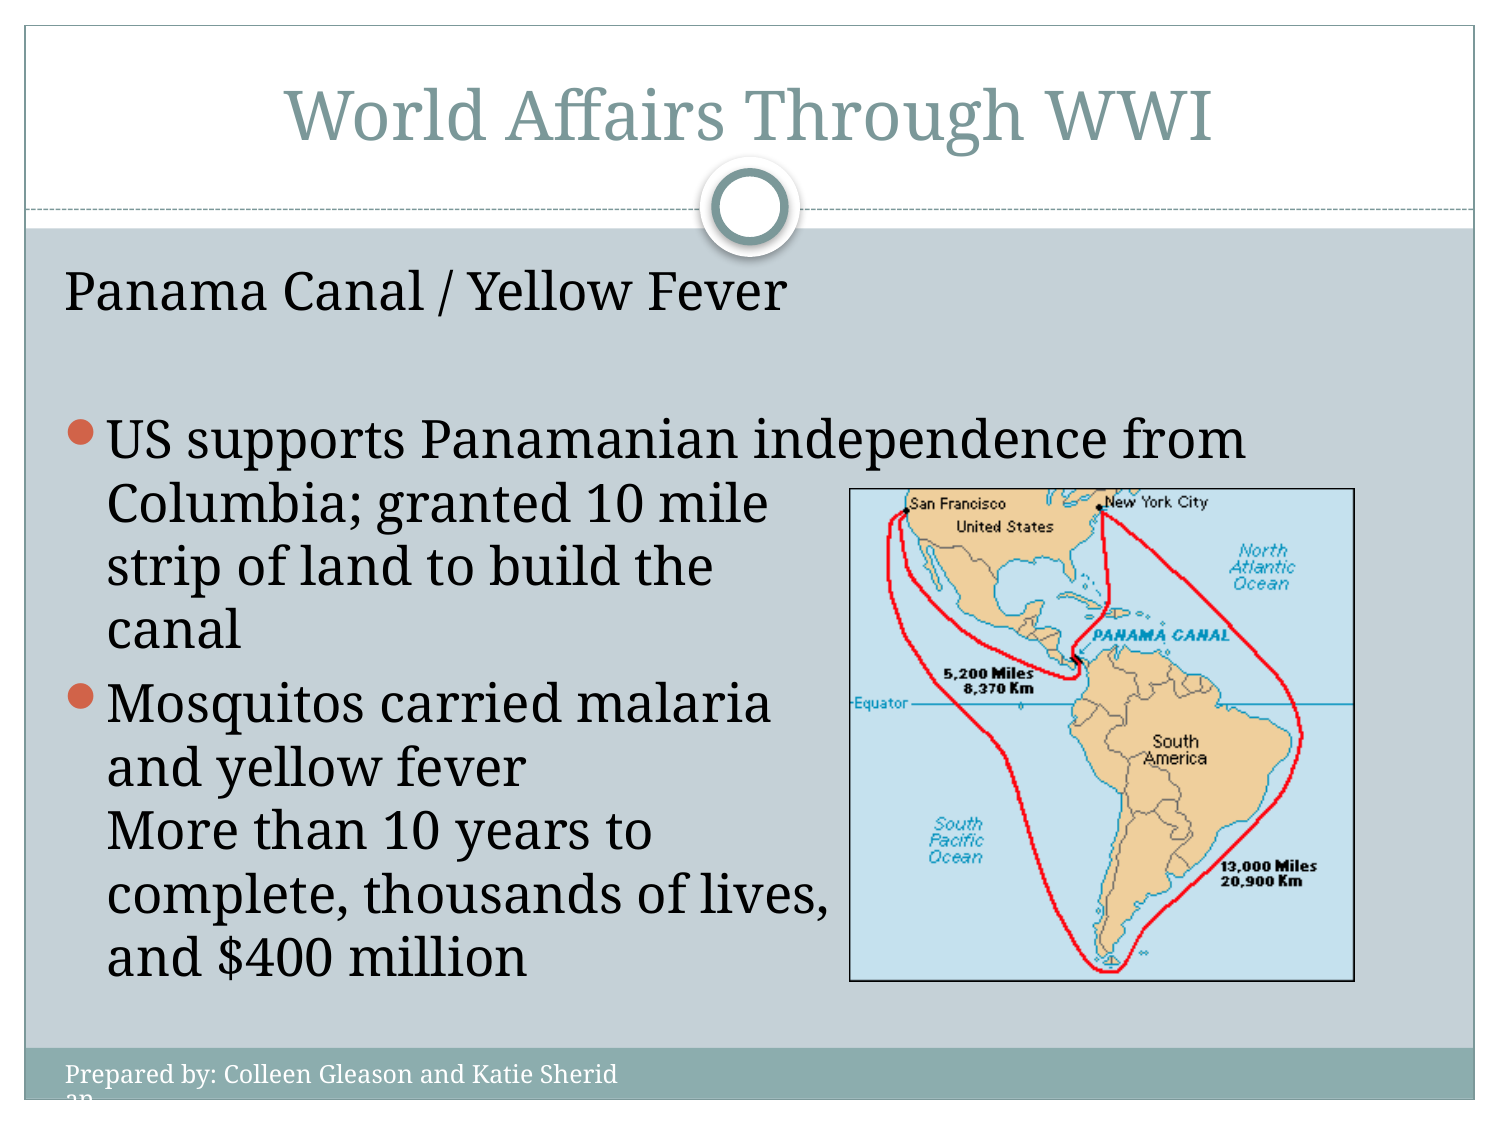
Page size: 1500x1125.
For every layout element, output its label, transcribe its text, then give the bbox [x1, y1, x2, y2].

title World Affairs Through WWI [49, 37, 1450, 162]
picture [849, 487, 1355, 982]
footer Prepared by: Colleen Gleason and Katie Sheridan [50, 1051, 638, 1112]
list Panama Canal / Yellow Fever US supports Panamanian independence from Columbia; granted 10 mile strip of land to build the canal Mosquitos carried malaria and yellow fever More than 10 years to complete, thousands of lives, and $400 million [49, 250, 1445, 1001]
